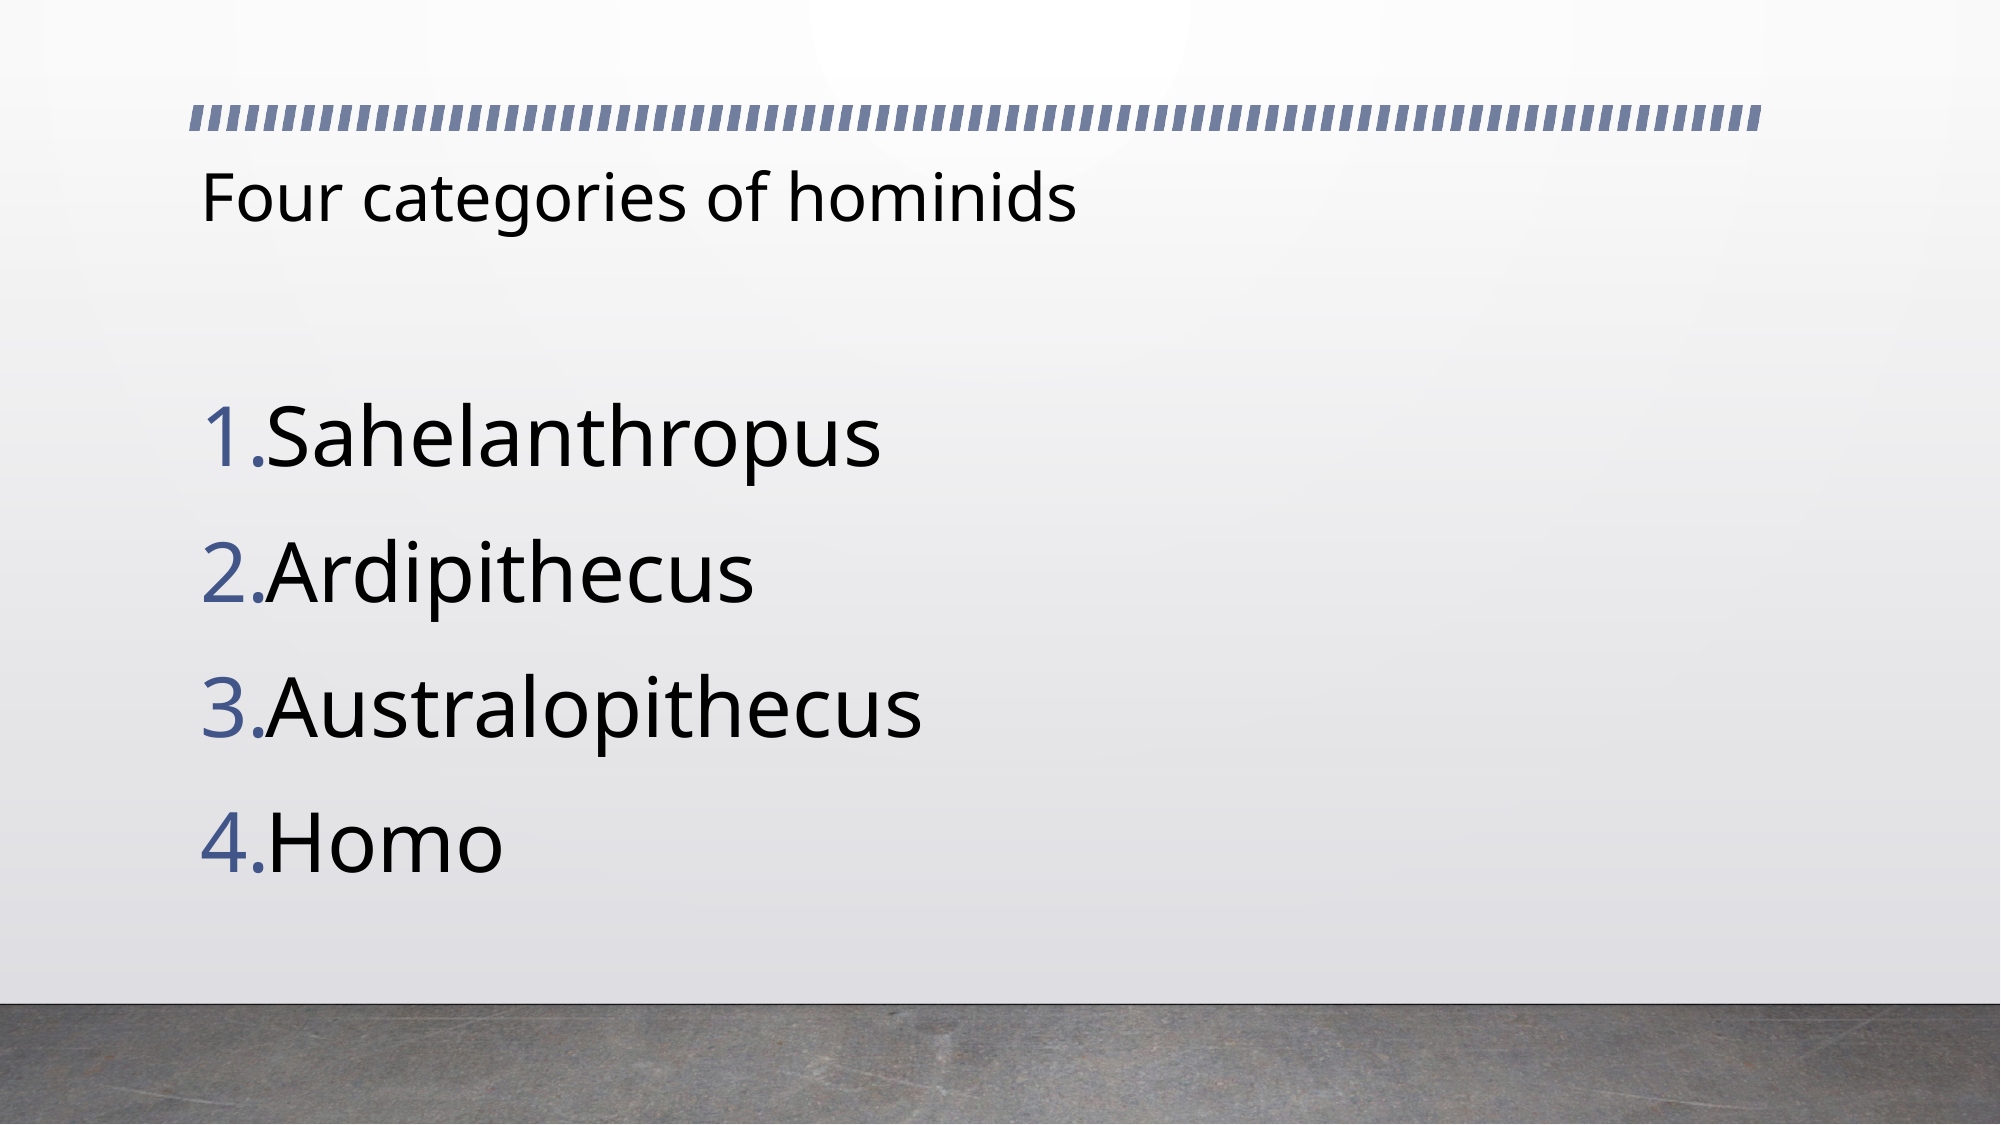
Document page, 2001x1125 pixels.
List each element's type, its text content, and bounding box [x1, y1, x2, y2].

picture [0, 1004, 2000, 1124]
title Four categories of hominids [185, 156, 1761, 329]
list Sahelanthropus Ardipithecus Australopithecus Homo [185, 356, 1761, 897]
